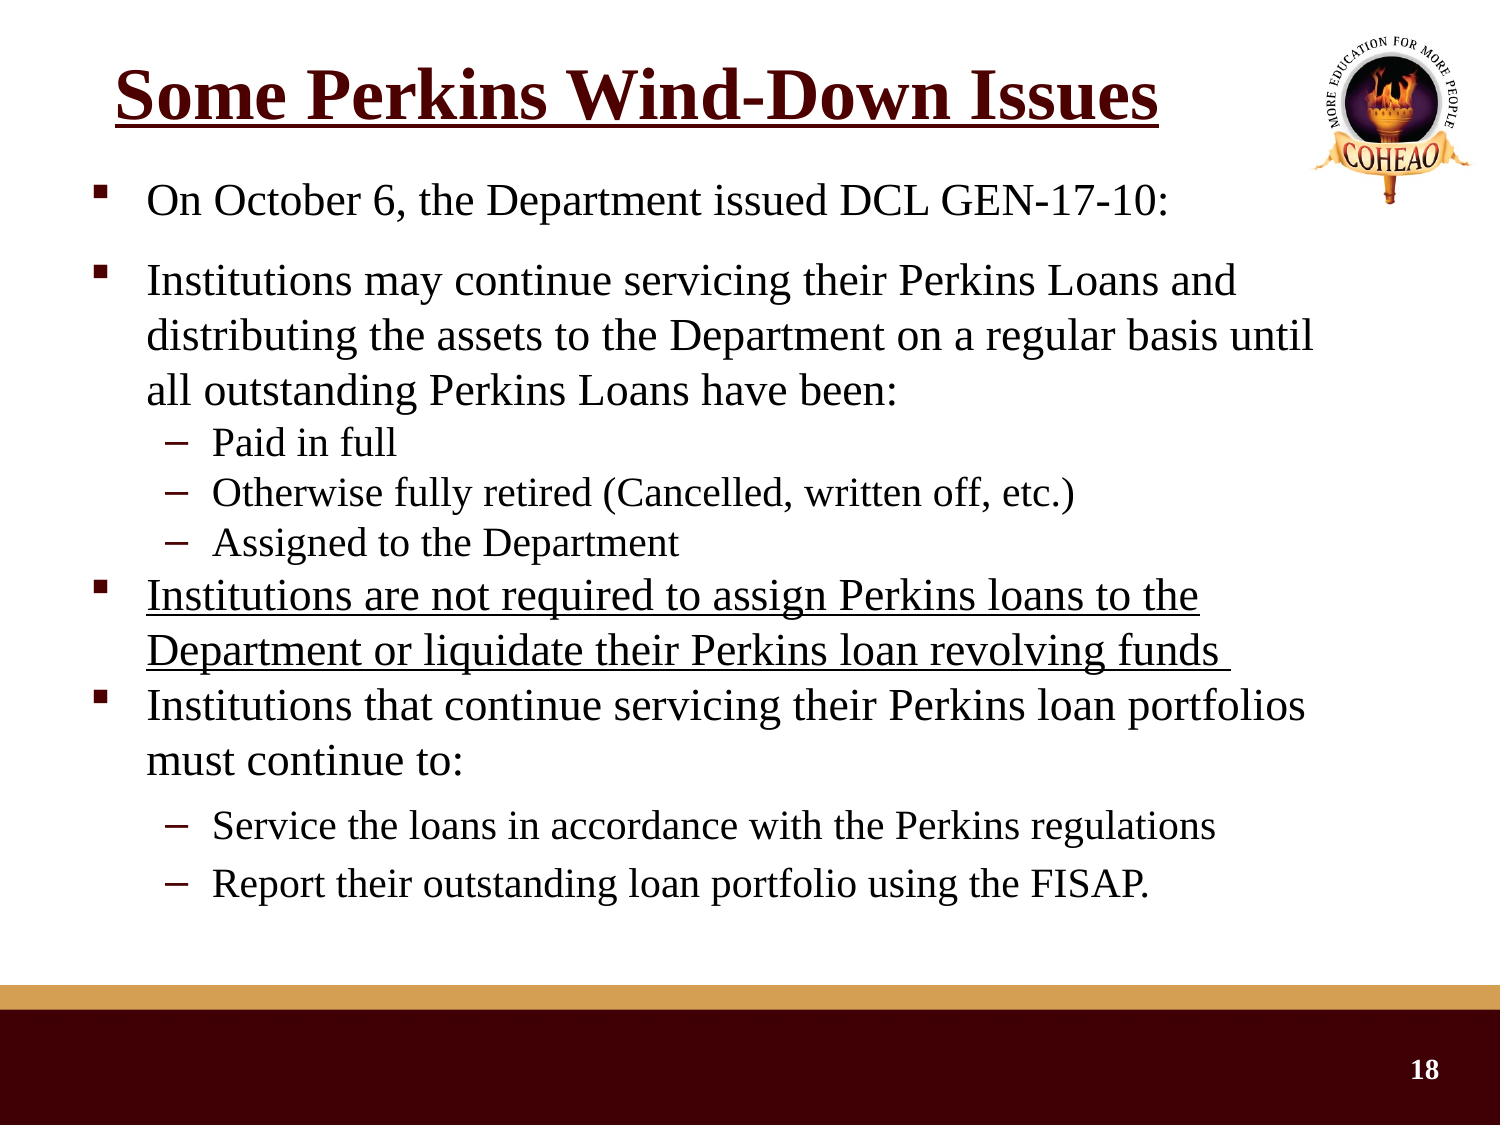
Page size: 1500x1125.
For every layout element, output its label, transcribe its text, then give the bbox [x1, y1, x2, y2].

title Some Perkins Wind-Down Issues [99, 37, 1250, 143]
list On October 6, the Department issued DCL GEN-17-10: Institutions may continue servicing their Perkins Loans and distributing the assets to the Department on a regular basis until all outstanding Perkins Loans have been: Paid in full Otherwise fully retired (Cancelled, written off, etc.) Assigned to the Department Institutions are not required to assign Perkins loans to the Department or liquidate their Perkins loan revolving funds Institutions that continue servicing their Perkins loan portfolios must continue to: Service the loans in accordance with the Perkins regulations Report their outstanding loan portfolio using the FISAP. [75, 162, 1363, 963]
picture [0, 985, 1500, 1125]
slide_number 18 [1387, 1037, 1463, 1098]
picture [1296, 19, 1488, 238]
